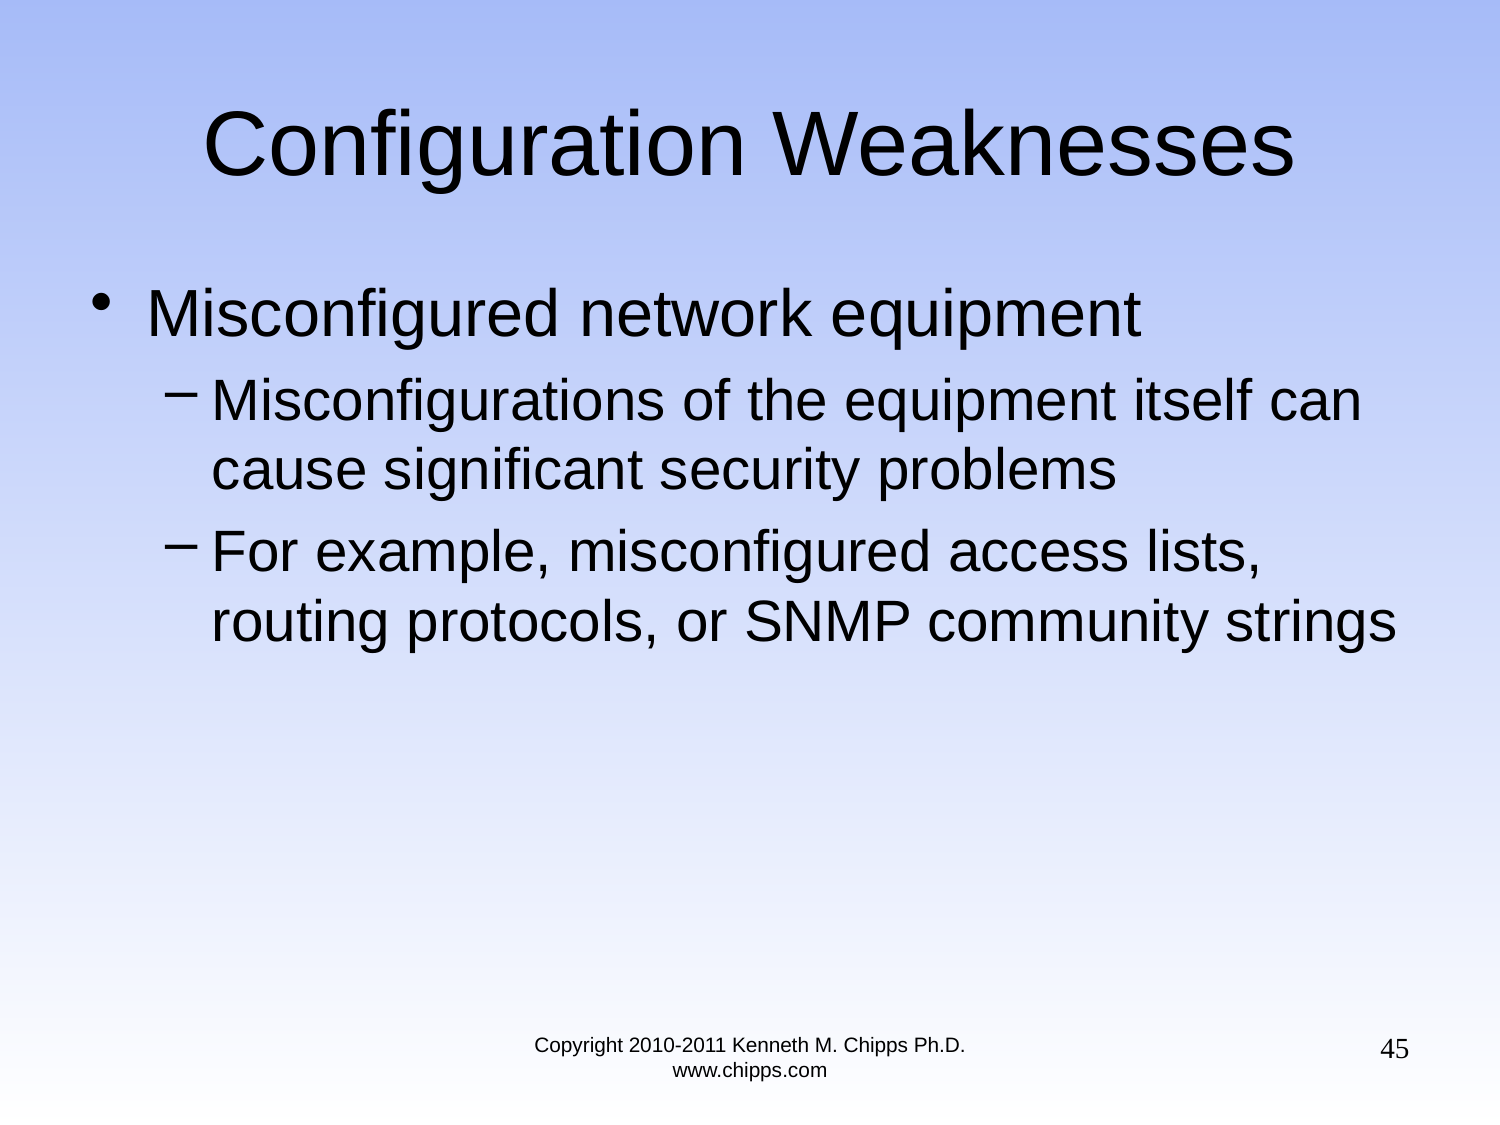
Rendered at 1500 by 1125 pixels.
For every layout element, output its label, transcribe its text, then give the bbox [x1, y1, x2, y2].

list Misconfigured network equipment Misconfigurations of the equipment itself can cause significant security problems For example, misconfigured access lists, routing protocols, or SNMP community strings [74, 262, 1426, 1006]
title Configuration Weaknesses [74, 44, 1426, 233]
footer Copyright 2010-2011 Kenneth M. Chipps Ph.D. www.chipps.com [449, 1024, 1051, 1103]
slide_number 45 [1074, 1021, 1426, 1101]
